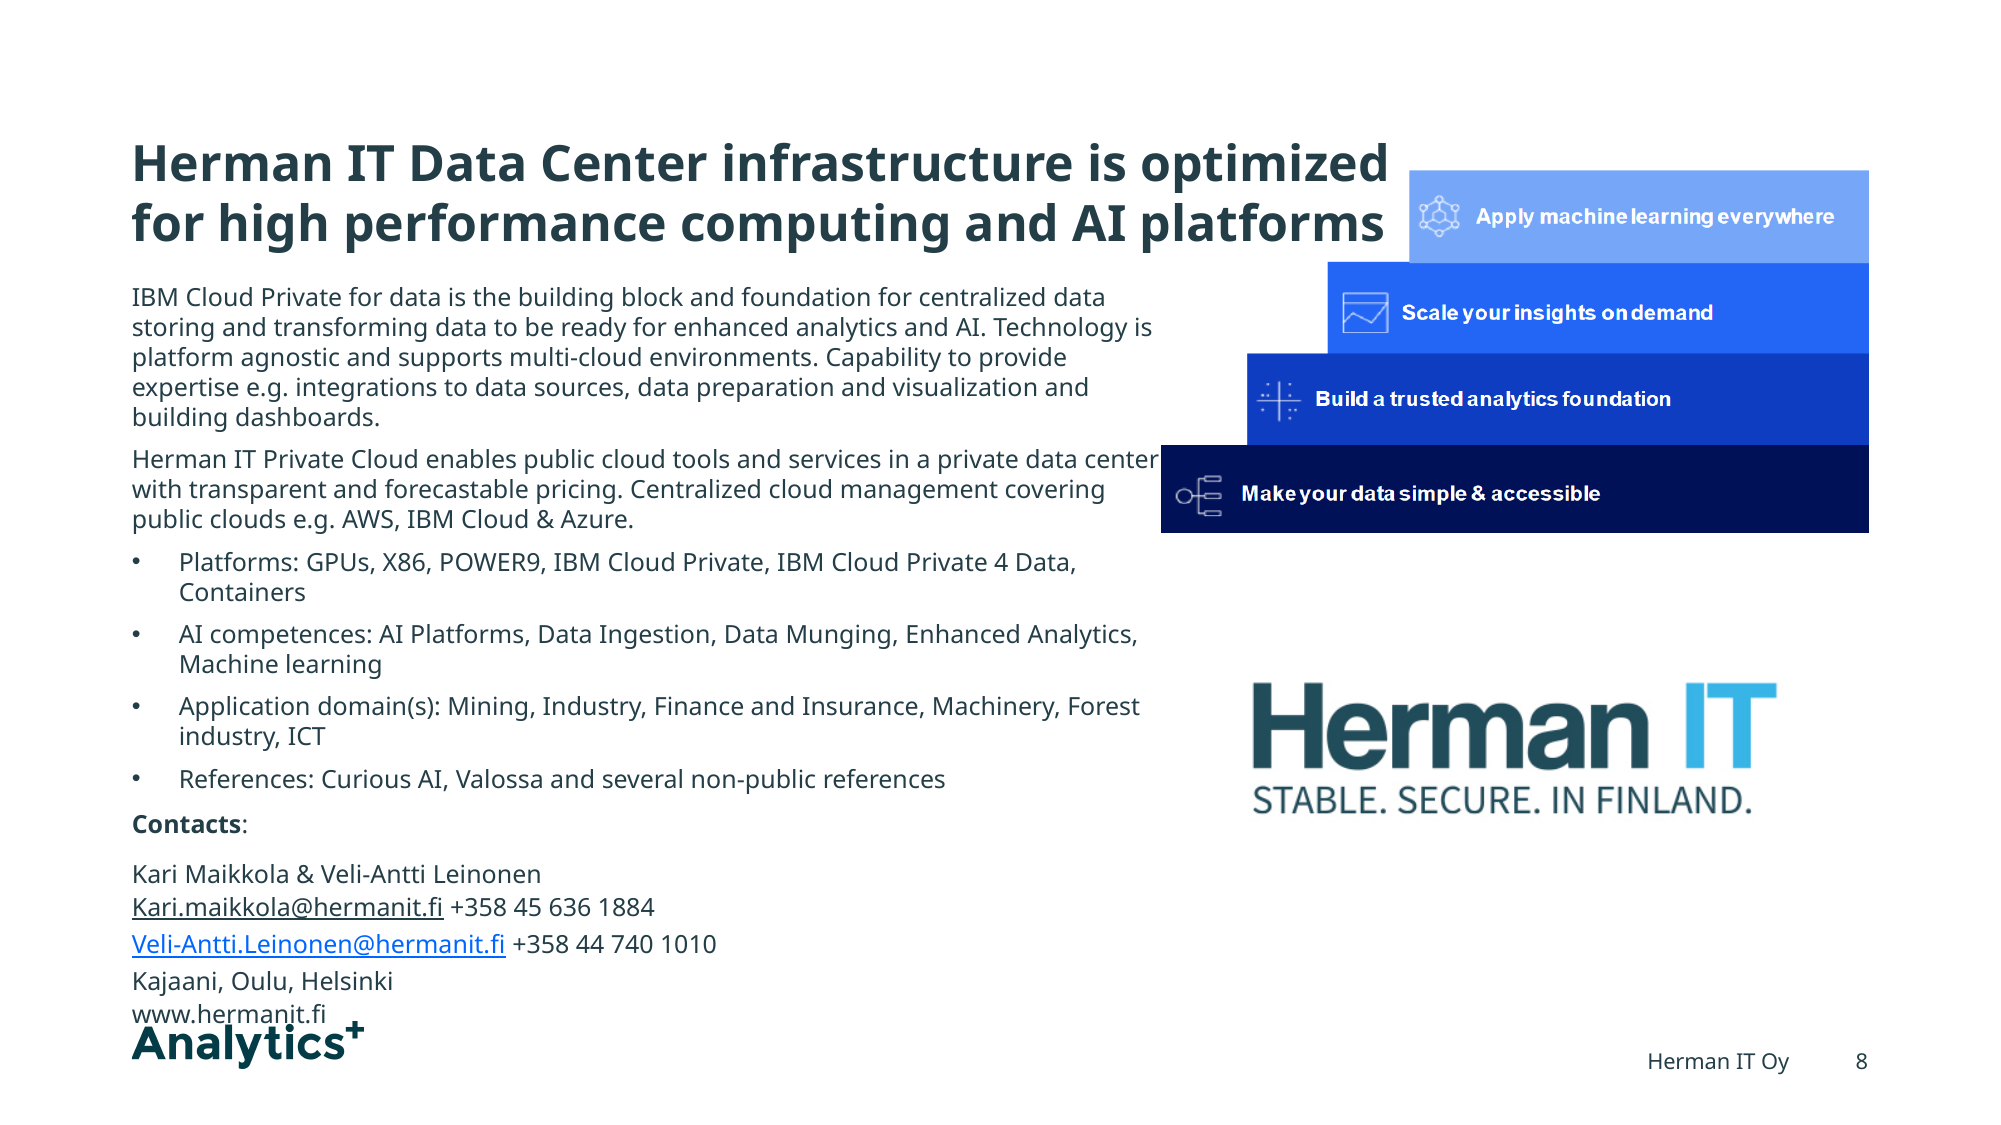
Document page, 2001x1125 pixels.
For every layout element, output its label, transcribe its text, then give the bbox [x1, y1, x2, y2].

list IBM Cloud Private for data is the building block and foundation for centralized data storing and transforming data to be ready for enhanced analytics and AI. Technology is platform agnostic and supports multi-cloud environments. Capability to provide expertise e.g. integrations to data sources, data preparation and visualization and building dashboards. Herman IT Private Cloud enables public cloud tools and services in a private data center with transparent and forecastable pricing. Centralized cloud management covering public clouds e.g. AWS, IBM Cloud & Azure. Platforms: GPUs, X86, POWER9, IBM Cloud Private, IBM Cloud Private 4 Data, Containers AI competences: AI Platforms, Data Ingestion, Data Munging, Enhanced Analytics, Machine learning Application domain(s): Mining, Industry, Finance and Insurance, Machinery, Forest industry, ICT References: Curious AI, Valossa and several non-public references Contacts: Kari Maikkola & Veli-Antti Leinonen Kari.maikkola@hermanit.fi +358 45 636 1884 Veli-Antti.Leinonen@hermanit.fi +358 44 740 1010 Kajaani, Oulu, Helsinki www.hermanit.fi [131, 331, 1162, 967]
picture [1161, 0, 1869, 534]
slide_number 8 [1809, 1047, 1869, 1125]
picture [131, 1020, 364, 1069]
footer Herman IT Oy [1456, 1047, 1790, 1125]
title Herman IT Data Center infrastructure is optimized for high performance computing and AI platforms [131, 131, 1161, 331]
picture [1161, 550, 1869, 947]
